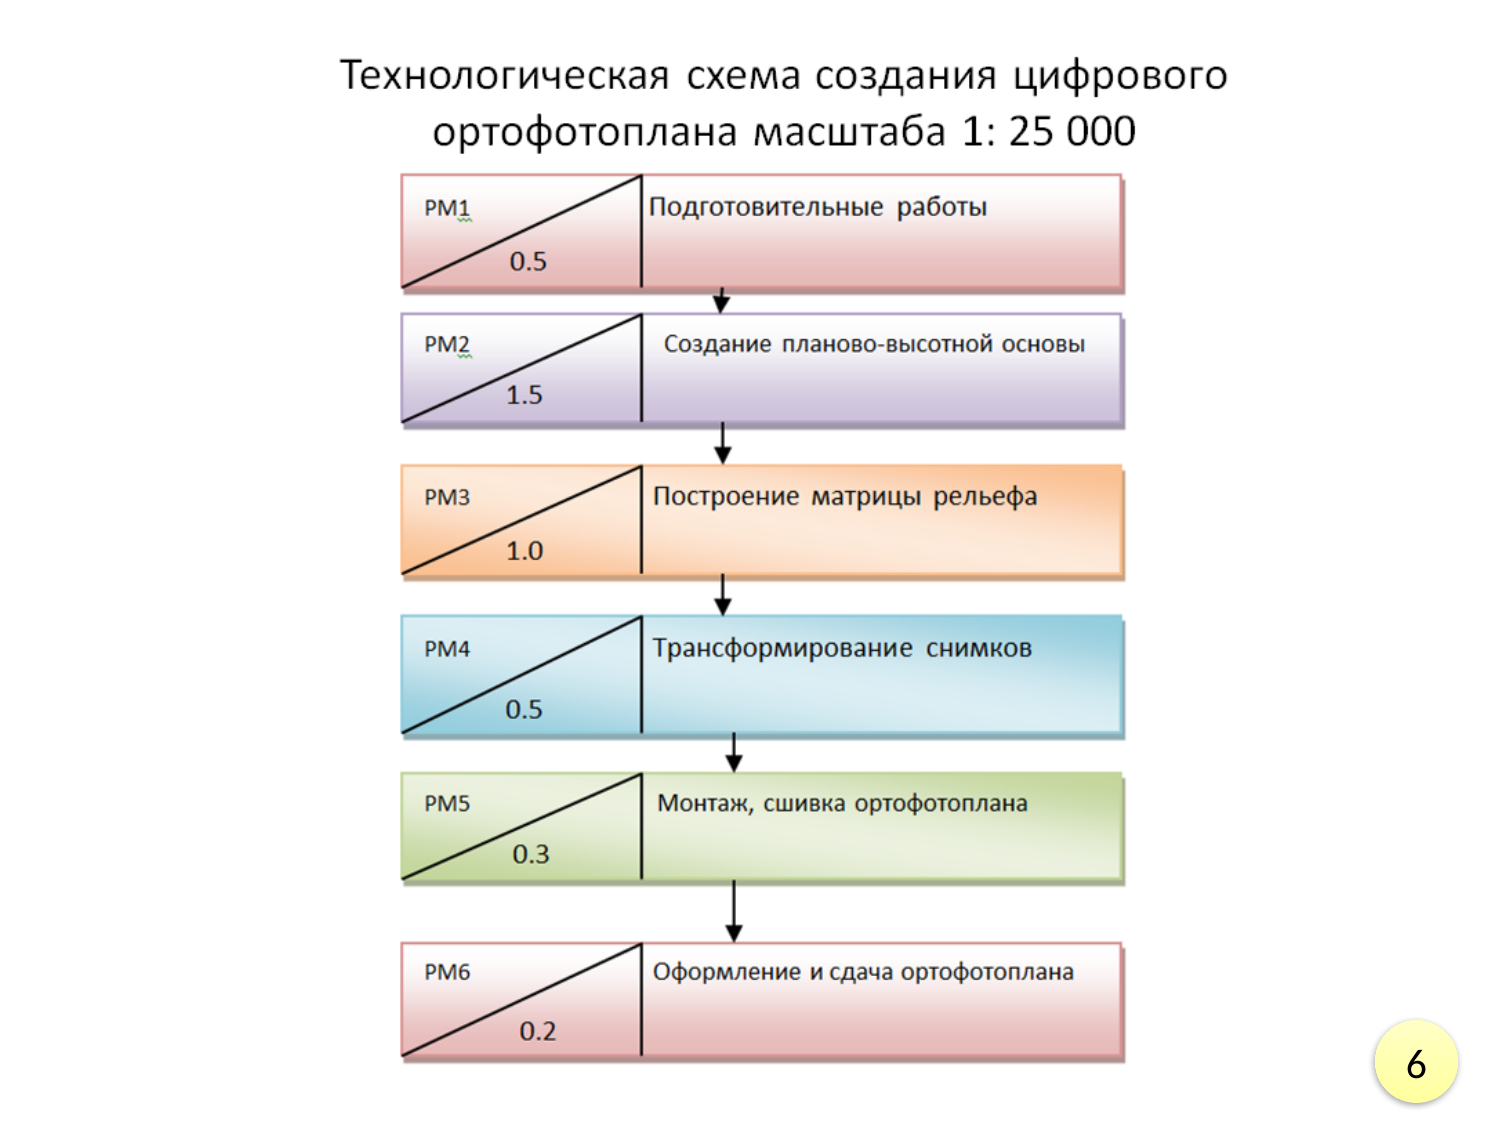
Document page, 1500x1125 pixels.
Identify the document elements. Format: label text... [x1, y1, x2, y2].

text_box 6 [1374, 1019, 1459, 1104]
picture [311, 42, 1258, 1081]
